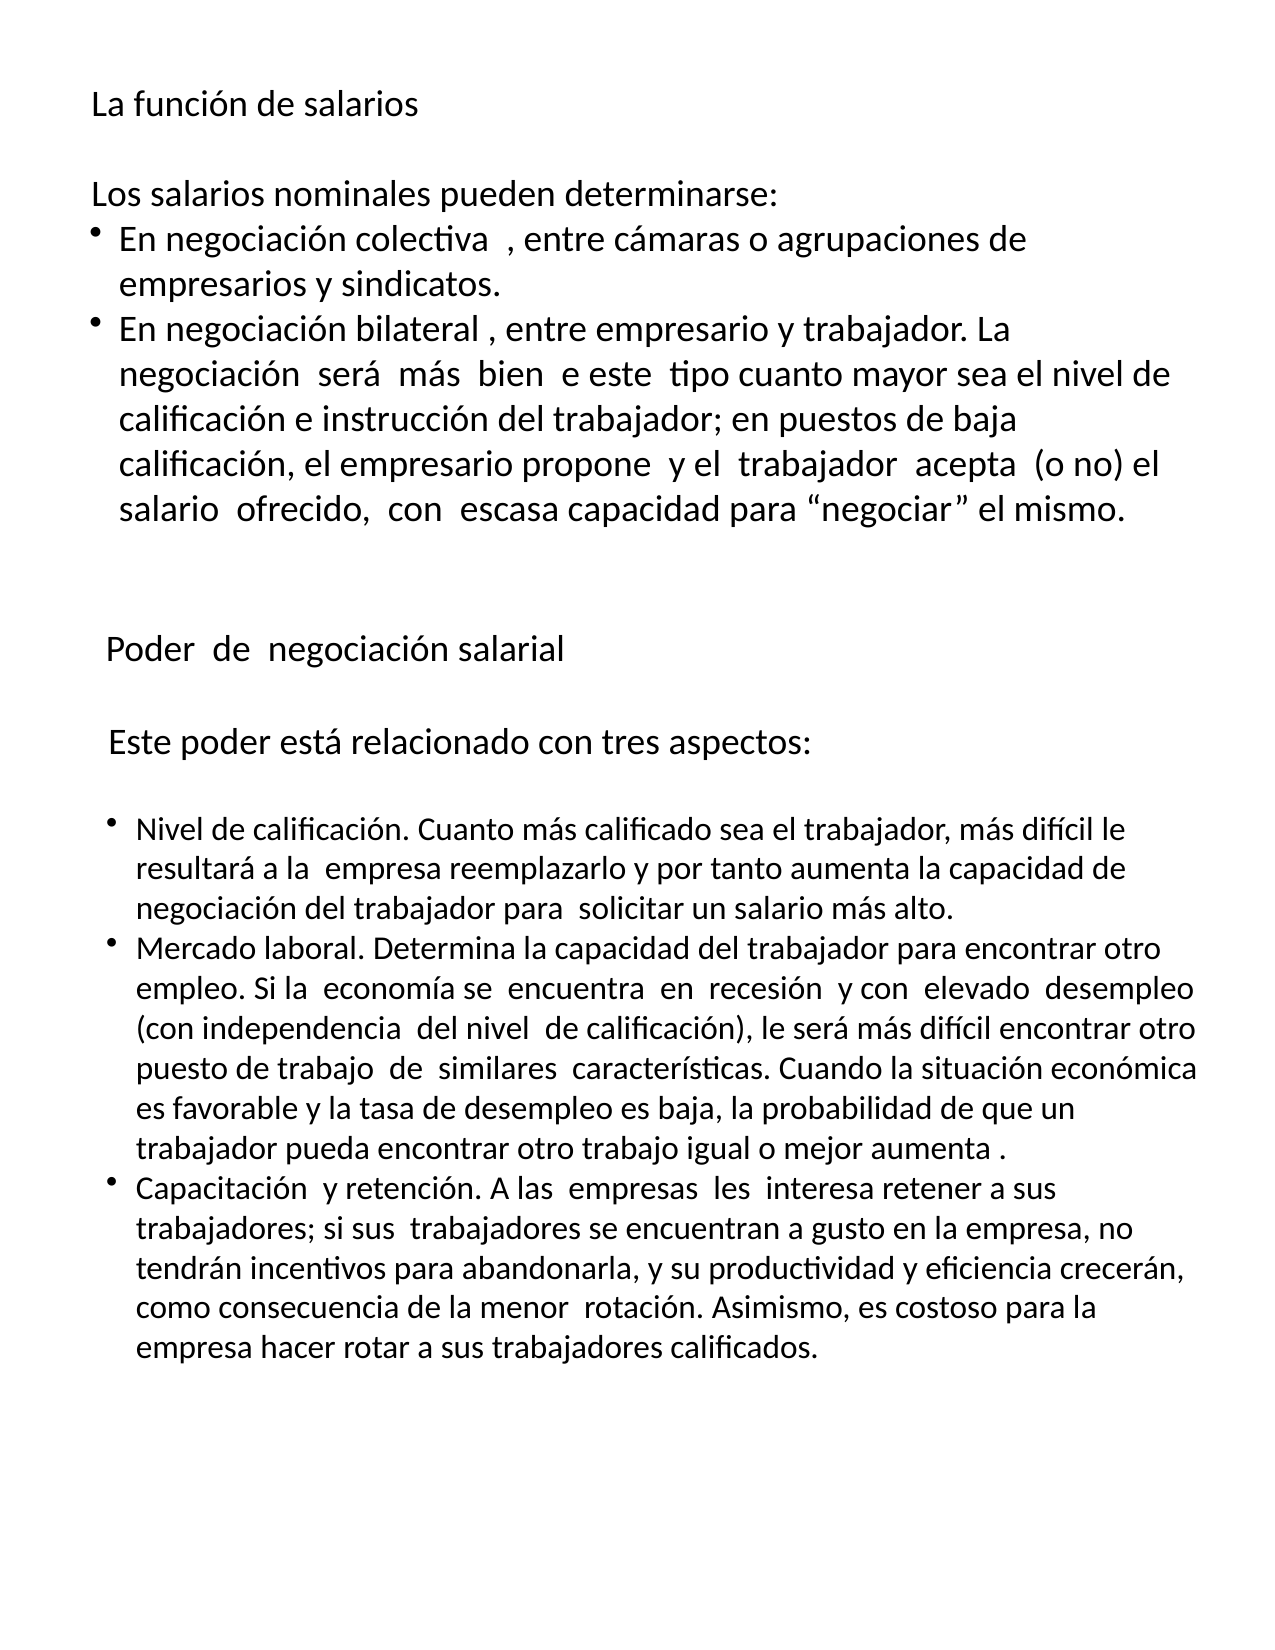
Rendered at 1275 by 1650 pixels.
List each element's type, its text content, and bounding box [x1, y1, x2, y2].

text_box Este poder está relacionado con tres aspectos: Nivel de calificación. Cuanto más calificado sea el trabajador, más difícil le resultará a la empresa reemplazarlo y por tanto aumenta la capacidad de negociación del trabajador para solicitar un salario más alto. Mercado laboral. Determina la capacidad del trabajador para encontrar otro empleo. Si la economía se encuentra en recesión y con elevado desempleo (con independencia del nivel de calificación), le será más difícil encontrar otro puesto de trabajo de similares características. Cuando la situación económica es favorable y la tasa de desempleo es baja, la probabilidad de que un trabajador pueda encontrar otro trabajo igual o mejor aumenta . Capacitación y retención. A las empresas les interesa retener a sus trabajadores; si sus trabajadores se encuentran a gusto en la empresa, no tendrán incentivos para abandonarla, y su productividad y eficiencia crecerán, como consecuencia de la menor rotación. Asimismo, es costoso para la empresa hacer rotar a sus trabajadores calificados. [106, 716, 1203, 1366]
text_box La función de salarios Los salarios nominales pueden determinarse: En negociación colectiva , entre cámaras o agrupaciones de empresarios y sindicatos. En negociación bilateral , entre empresario y trabajador. La negociación será más bien e este tipo cuanto mayor sea el nivel de calificación e instrucción del trabajador; en puestos de baja calificación, el empresario propone y el trabajador acepta (o no) el salario ofrecido, con escasa capacidad para “negociar” el mismo. [89, 78, 1186, 529]
text_box Poder de negociación salarial [103, 624, 1142, 670]
